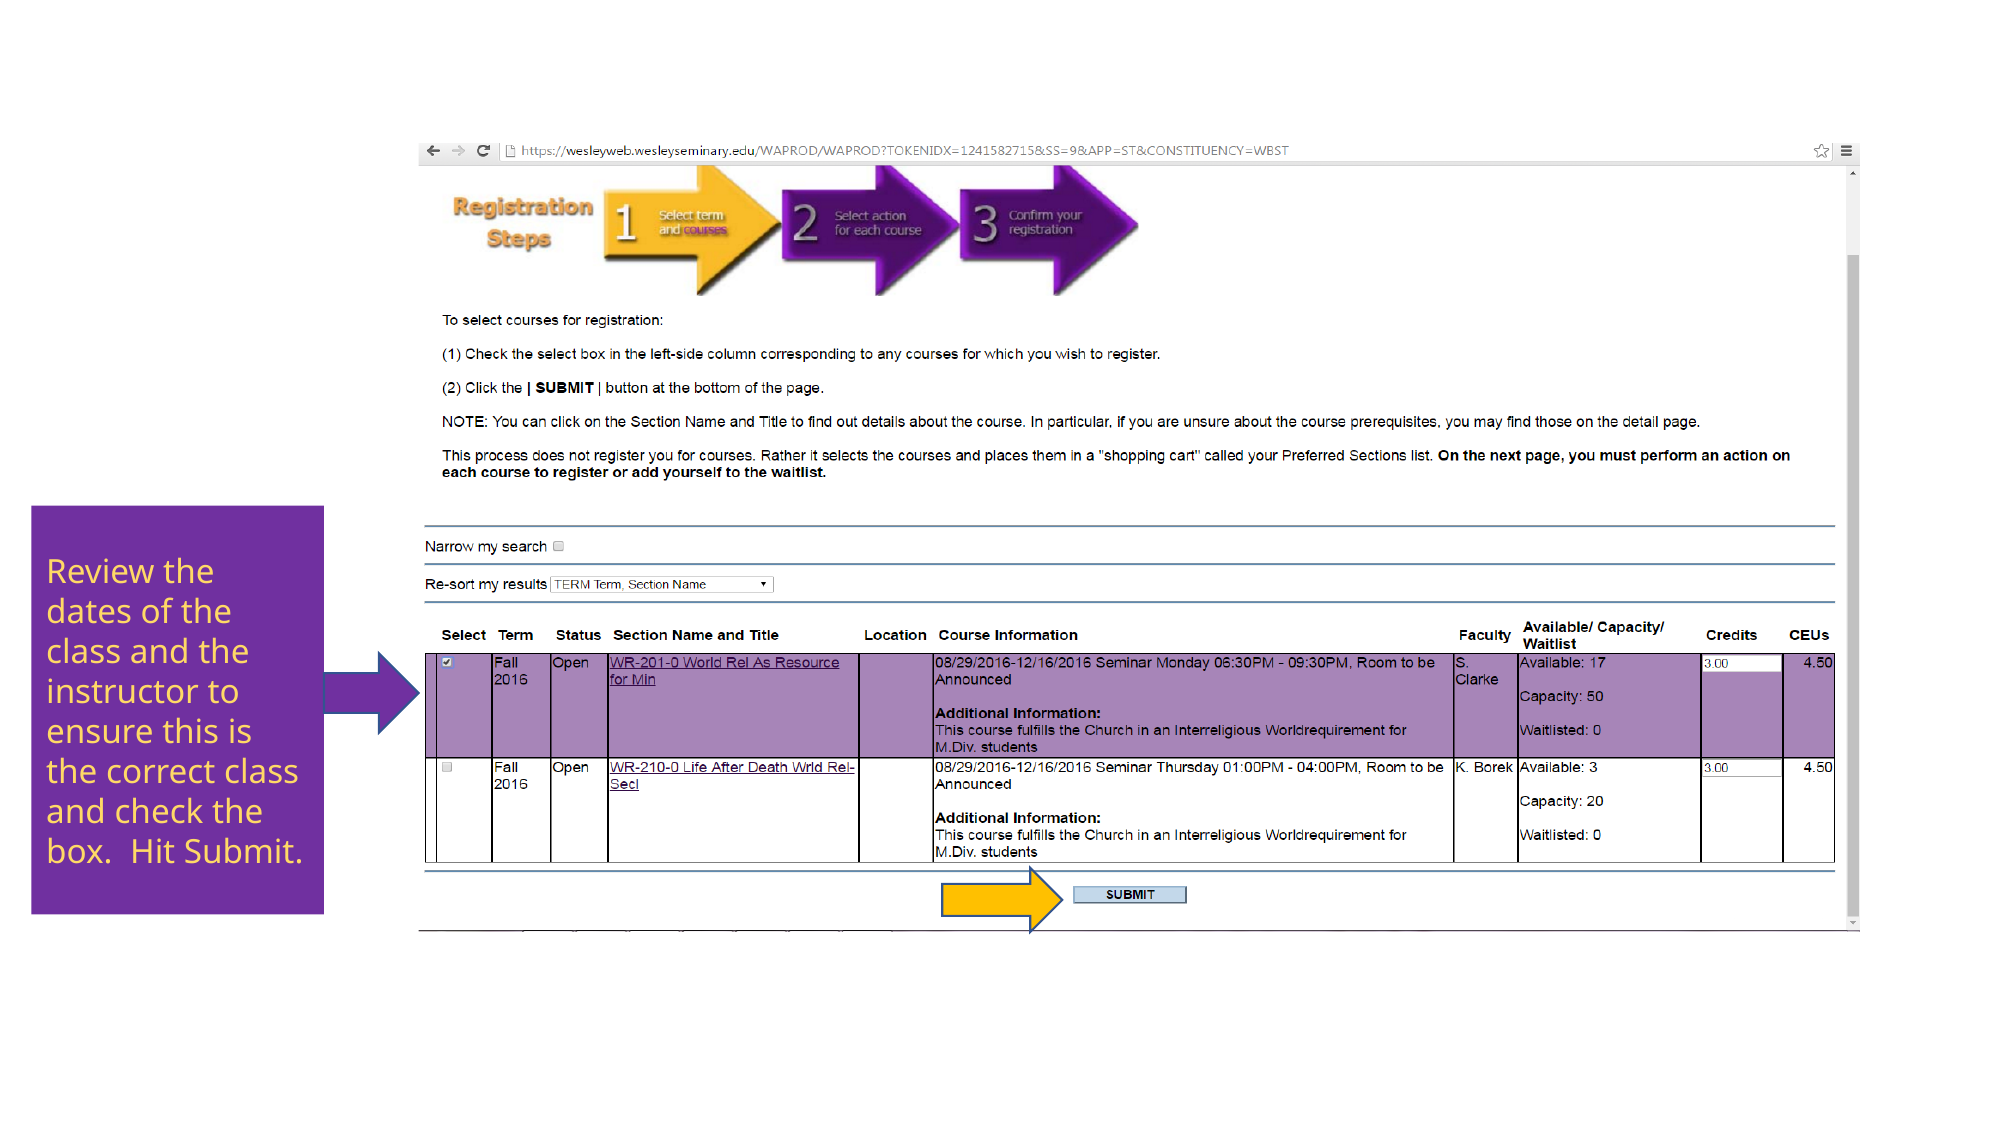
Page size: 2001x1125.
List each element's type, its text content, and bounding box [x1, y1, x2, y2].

text_box [322, 650, 418, 736]
text_box Review the dates of the class and the instructor to ensure this is the correct class and check the box. Hit Submit. [31, 505, 324, 915]
picture [418, 143, 1860, 932]
